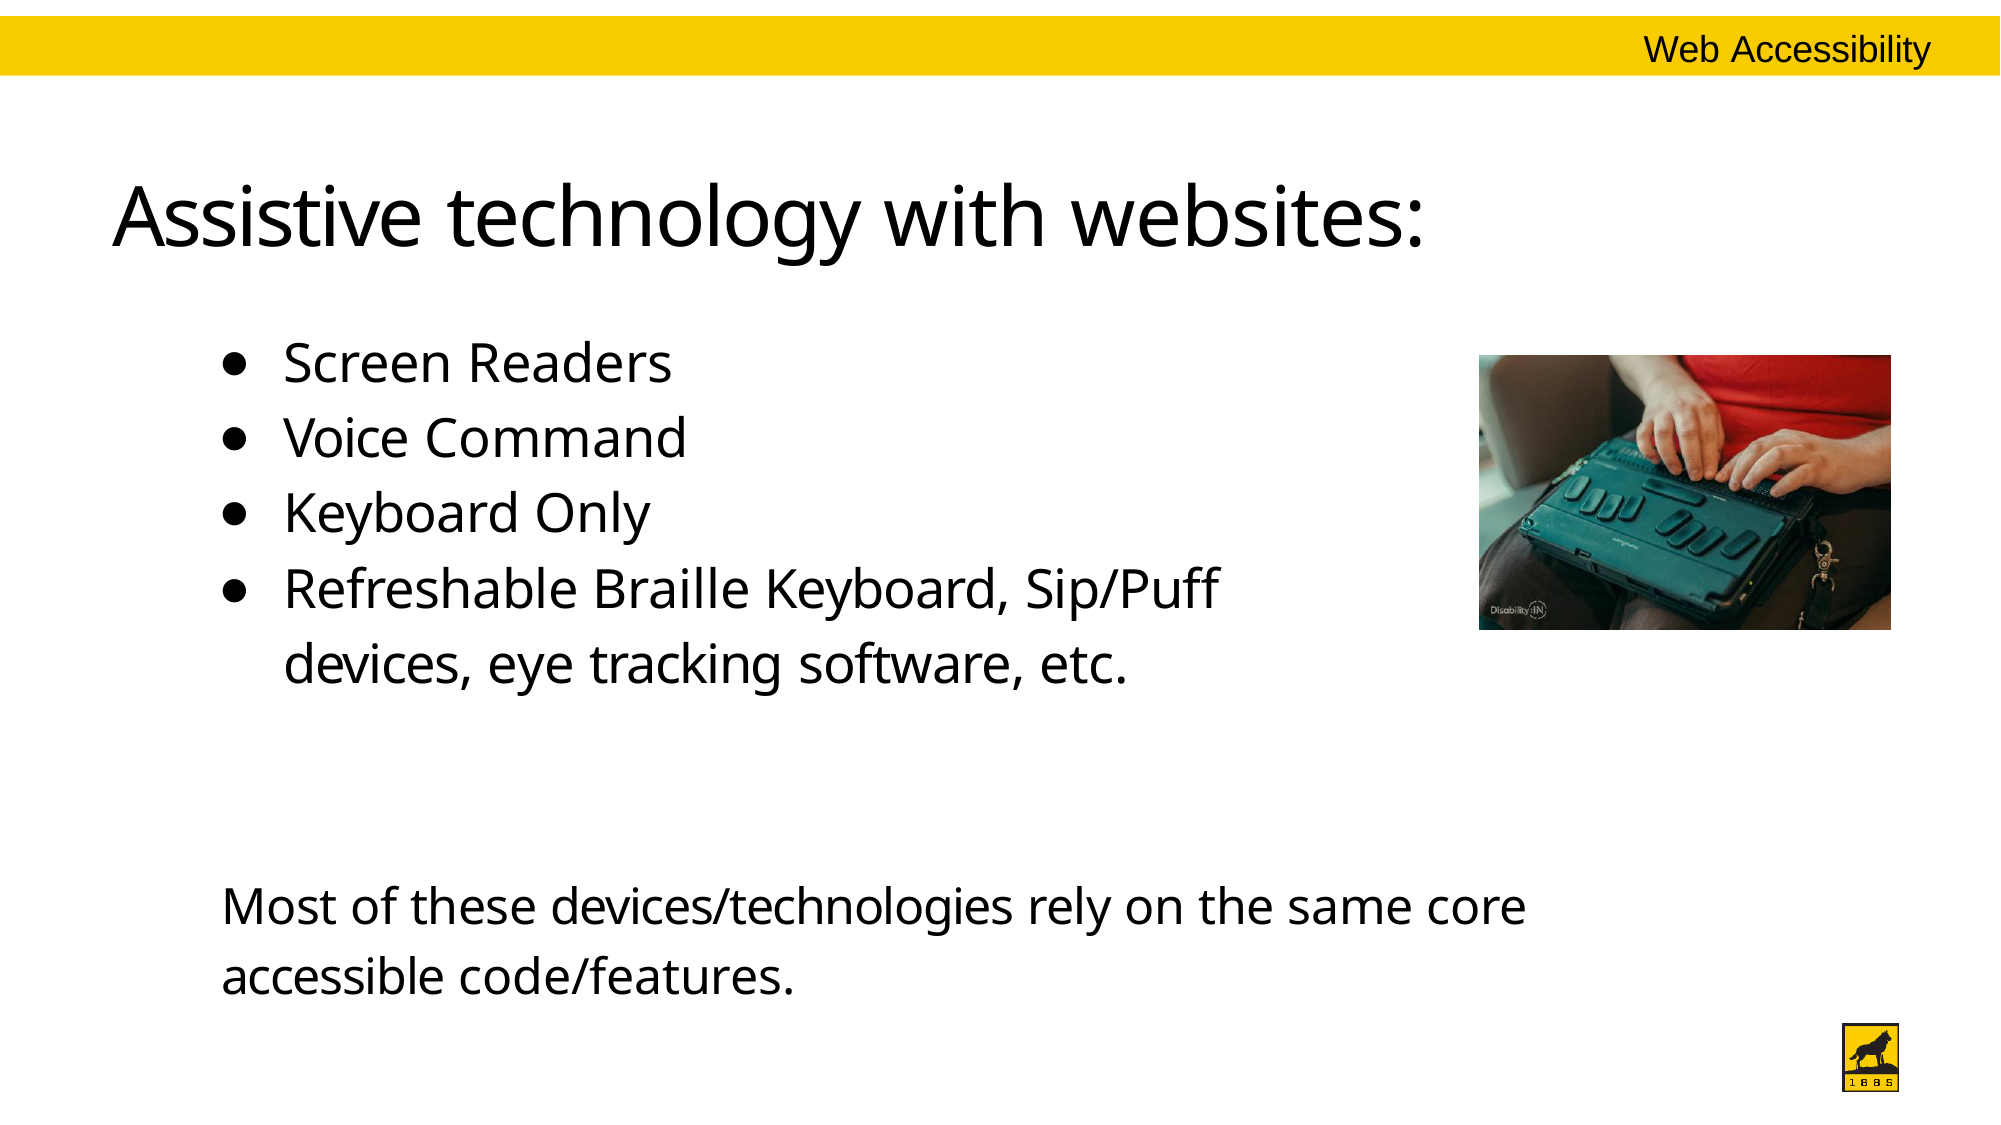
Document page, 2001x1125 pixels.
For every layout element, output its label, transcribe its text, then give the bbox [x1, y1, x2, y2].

text_box [0, 16, 2000, 76]
text_box Screen Readers Voice Command Keyboard Only Refreshable Braille Keyboard, Sip/Puff devices, eye tracking software, etc. [216, 316, 1244, 695]
text_box Web Accessibility [1641, 22, 1941, 71]
picture [1842, 1023, 1899, 1092]
picture [1479, 355, 1891, 630]
title Assistive technology with websites: [110, 160, 1467, 351]
text_box Most of these devices/technologies rely on the same core accessible code/features. [218, 863, 1561, 1004]
